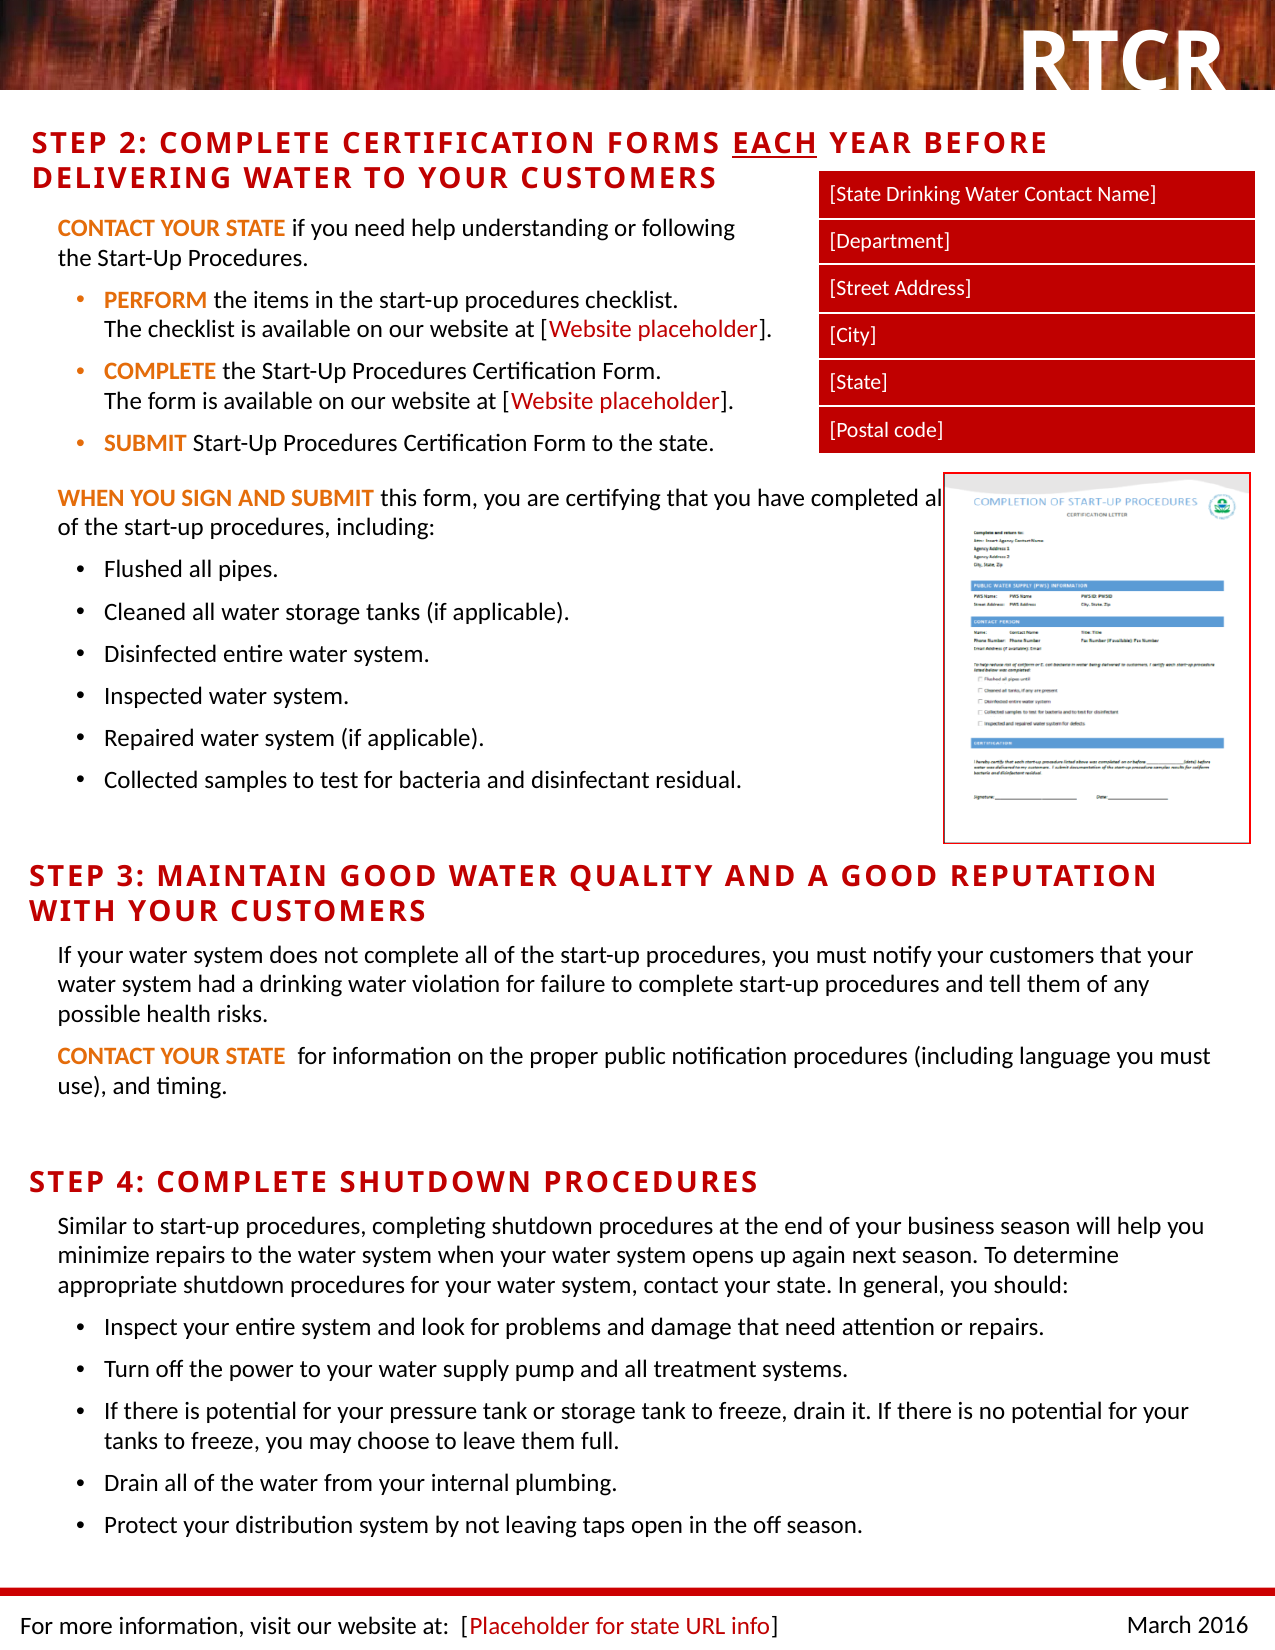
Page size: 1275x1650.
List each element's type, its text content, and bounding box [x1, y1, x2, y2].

table_cell [Street Address] [819, 265, 1255, 312]
title Step 2: Complete Certification Forms Each year before delivering water to your customers [15, 114, 1163, 205]
list Contact your state if you need help understanding or following the Start-Up Procedures. Perform the items in the start-up procedures checklist. The checklist is available on our website at [Website placeholder]. Complete the Start-Up Procedures Certification Form. The form is available on our website at [Website placeholder]. Submit Start-Up Procedures Certification Form to the state. When you sign and submit this form, you are certifying that you have completed all of the start-up procedures, including: Flushed all pipes. Cleaned all water storage tanks (if applicable). Disinfected entire water system. Inspected water system. Repaired water system (if applicable). Collected samples to test for bacteria and disinfectant residual. Step 3: Maintain good water quality and a good reputation with your customers If your water system does not complete all of the start-up procedures, you must notify your customers that your water system had a drinking water violation for failure to complete start-up procedures and tell them of any possible health risks. Contact your state for information on the proper public notification procedures (including language you must use), and timing. Step 4: Complete Shutdown Procedures Similar to start-up procedures, completing shutdown procedures at the end of your business season will help you minimize repairs to the water system when your water system opens up again next season. To determine appropriate shutdown procedures for your water system, contact your state. In general, you should: Inspect your entire system and look for problems and damage that need attention or repairs. Turn off the power to your water supply pump and all treatment systems. If there is potential for your pressure tank or storage tank to freeze, drain it. If there is no potential for your tanks to freeze, you may choose to leave them full. Drain all of the water from your internal plumbing. Protect your distribution system by not leaving taps open in the off season. [12, 204, 1257, 1563]
text_box RTCR [1002, 0, 1275, 115]
table_cell [Department] [819, 220, 1255, 263]
picture [0, 0, 1002, 90]
list For more information, visit our website at: [Placeholder for state URL info] [12, 1601, 1063, 1643]
list March 2016 [1068, 1601, 1257, 1643]
table_cell [Postal code] [819, 407, 1255, 453]
table_header [State Drinking Water Contact Name] [819, 171, 1255, 218]
picture [944, 473, 1250, 844]
table_cell [State] [819, 360, 1255, 405]
table_cell [City] [819, 314, 1255, 358]
